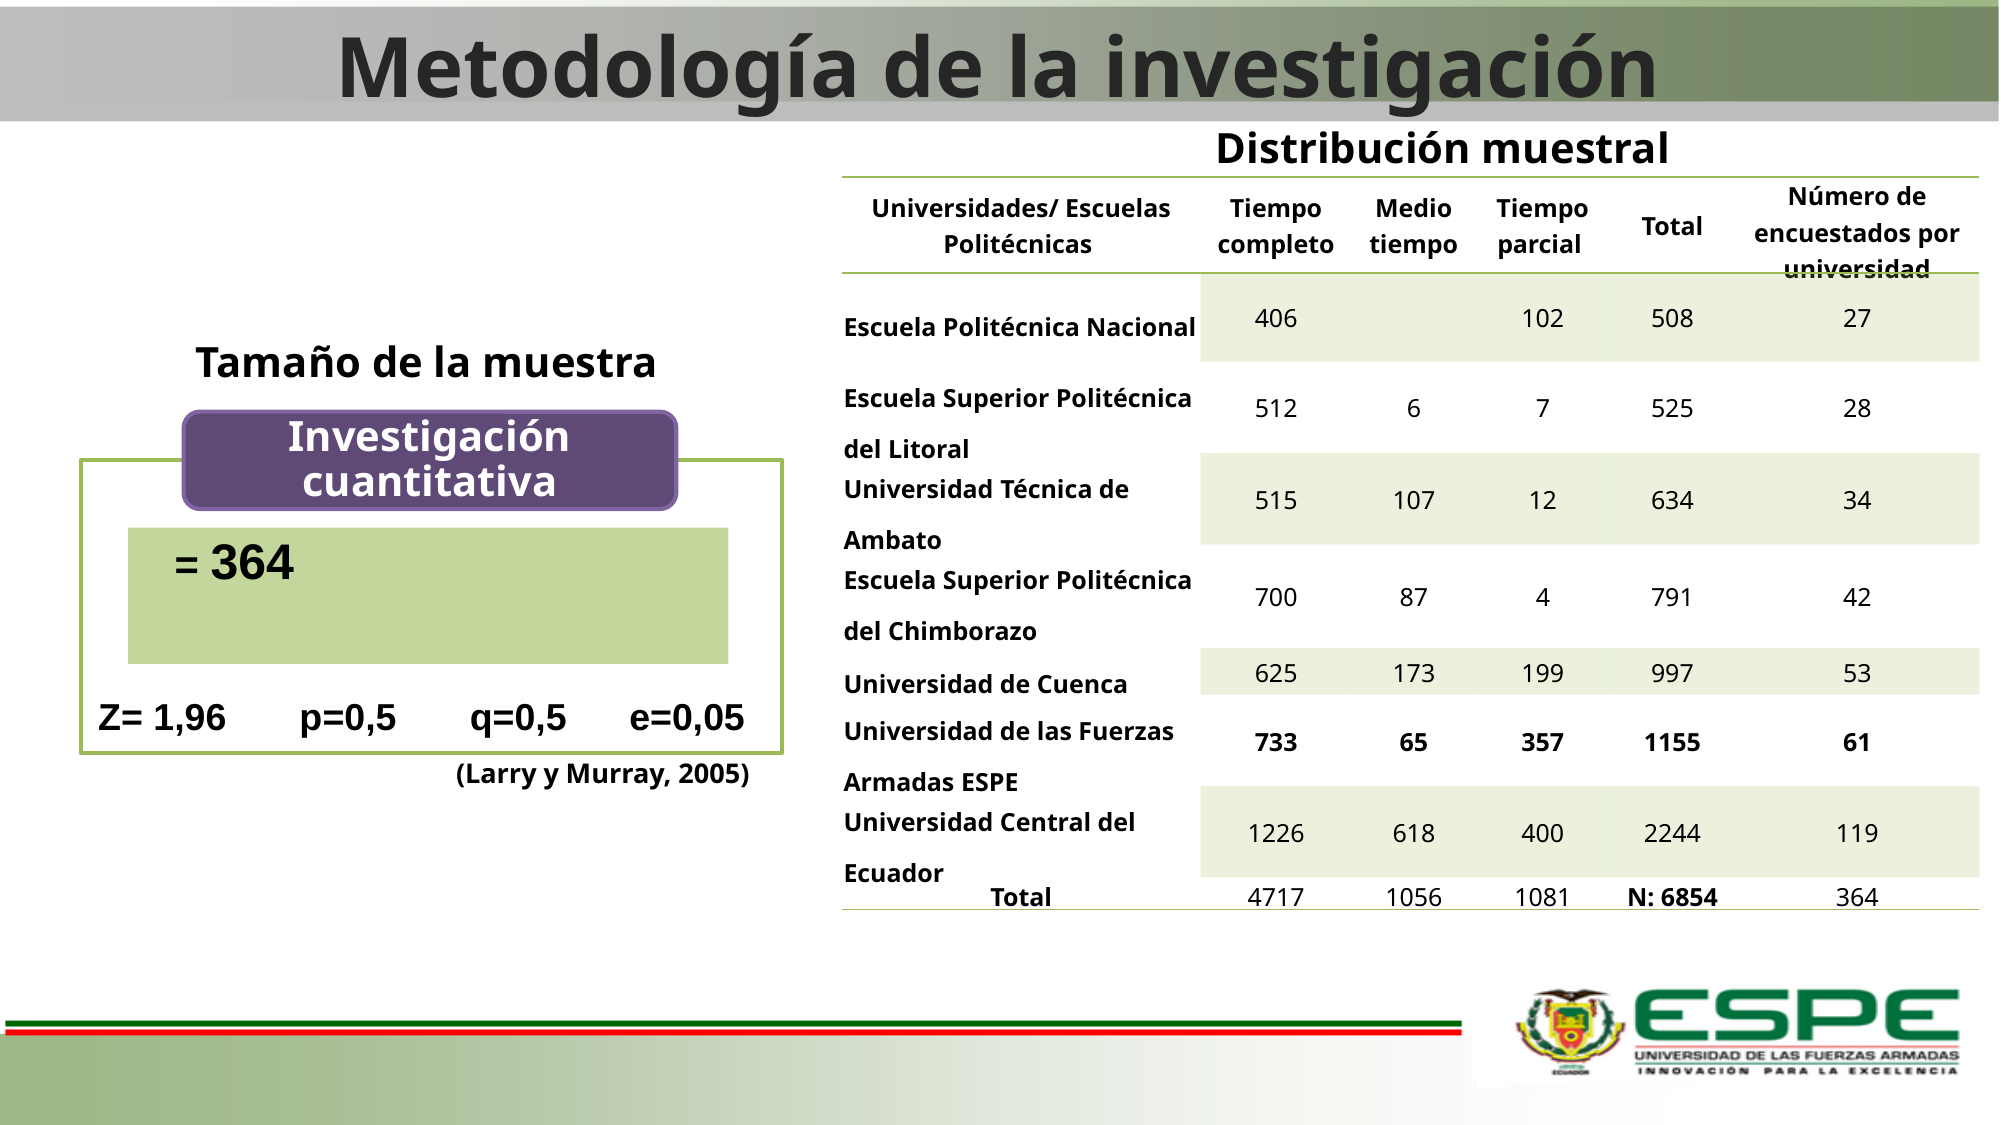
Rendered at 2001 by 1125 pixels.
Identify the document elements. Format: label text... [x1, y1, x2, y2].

table_cell 199 [1476, 648, 1610, 695]
table_cell 4717 [1201, 877, 1352, 909]
table_cell Escuela Superior Politécnica del Litoral [842, 362, 1201, 453]
text_box Metodología de la investigación [0, 6, 1999, 122]
table_cell 508 [1610, 274, 1735, 362]
table_cell 65 [1352, 695, 1476, 786]
text_box Tamaño de la muestra [132, 327, 721, 393]
table_cell 700 [1201, 544, 1352, 648]
table_cell 61 [1735, 695, 1979, 786]
table_cell 364 [1735, 877, 1979, 909]
table_cell 1155 [1610, 695, 1735, 786]
table_header Número de encuestados por universidad [1735, 178, 1979, 272]
picture [0, 0, 2001, 1125]
table_header Tiempo completo [1201, 178, 1352, 272]
table_cell 400 [1476, 786, 1610, 877]
table_cell Universidad Central del Ecuador [842, 786, 1201, 877]
table_cell 102 [1476, 274, 1610, 362]
table_header Tiempo parcial [1476, 178, 1610, 272]
table_cell 34 [1735, 453, 1979, 544]
table_cell 4 [1476, 544, 1610, 648]
table_cell 1081 [1476, 877, 1610, 909]
table_cell 625 [1201, 648, 1352, 695]
table_cell 525 [1610, 362, 1735, 453]
table_cell [1352, 274, 1476, 362]
table_cell 512 [1201, 362, 1352, 453]
table_cell 997 [1610, 648, 1735, 695]
table_cell 107 [1352, 453, 1476, 544]
table_cell Escuela Superior Politécnica del Chimborazo [842, 544, 1201, 648]
table_cell Universidad Técnica de Ambato [842, 453, 1201, 544]
table_cell 6 [1352, 362, 1476, 453]
table_header Total [1610, 178, 1735, 272]
table_header Universidades/ Escuelas Politécnicas [842, 178, 1201, 272]
table_cell 357 [1476, 695, 1610, 786]
table_cell 42 [1735, 544, 1979, 648]
table_cell 7 [1476, 362, 1610, 453]
table_cell 87 [1352, 544, 1476, 648]
table_cell 119 [1735, 786, 1979, 877]
table_cell Total [842, 877, 1201, 909]
table_cell Universidad de Cuenca [842, 648, 1201, 695]
table_cell 515 [1201, 453, 1352, 544]
table_cell 1226 [1201, 786, 1352, 877]
table_cell 791 [1610, 544, 1735, 648]
table_cell 1056 [1352, 877, 1476, 909]
table_cell 2244 [1610, 786, 1735, 877]
table_cell Escuela Politécnica Nacional [842, 274, 1201, 362]
table_cell N: 6854 [1610, 877, 1735, 909]
table_cell Universidad de las Fuerzas Armadas ESPE [842, 695, 1201, 786]
table_cell 406 [1201, 274, 1352, 362]
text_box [80, 411, 813, 797]
table_cell 27 [1735, 274, 1979, 362]
table_cell 53 [1735, 648, 1979, 695]
table_cell 173 [1352, 648, 1476, 695]
text_box Distribución muestral [1149, 114, 1737, 176]
table_cell 28 [1735, 362, 1979, 453]
table_cell 634 [1610, 453, 1735, 544]
table_cell 733 [1201, 695, 1352, 786]
table_header Medio tiempo [1352, 178, 1476, 272]
table_cell 12 [1476, 453, 1610, 544]
table_cell 618 [1352, 786, 1476, 877]
